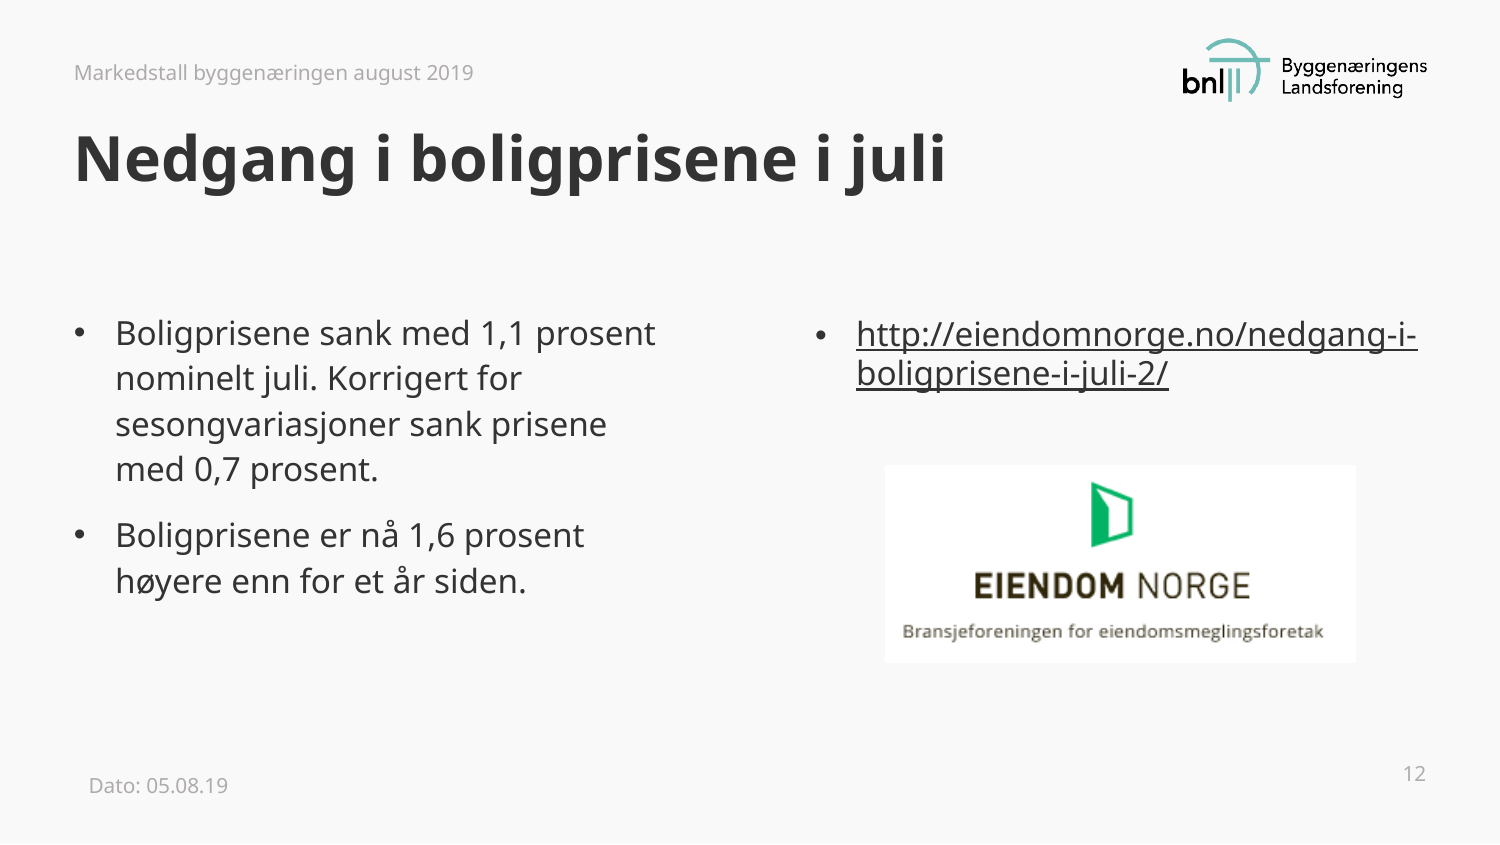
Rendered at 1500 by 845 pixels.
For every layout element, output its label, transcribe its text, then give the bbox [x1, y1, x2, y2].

slide_number 12 [1338, 760, 1427, 806]
list Boligprisene sank med 1,1 prosent nominelt juli. Korrigert for sesongvariasjoner sank prisene med 0,7 prosent. Boligprisene er nå 1,6 prosent høyere enn for et år siden. [73, 306, 685, 724]
title Nedgang i boligprisene i juli [73, 127, 1427, 267]
list Markedstall byggenæringen august 2019 [73, 56, 1234, 102]
picture [885, 465, 1356, 663]
text_box Dato: 05.08.19 [73, 765, 397, 806]
picture [1183, 38, 1427, 102]
list http://eiendomnorge.no/nedgang-i-boligprisene-i-juli-2/ [814, 306, 1427, 724]
